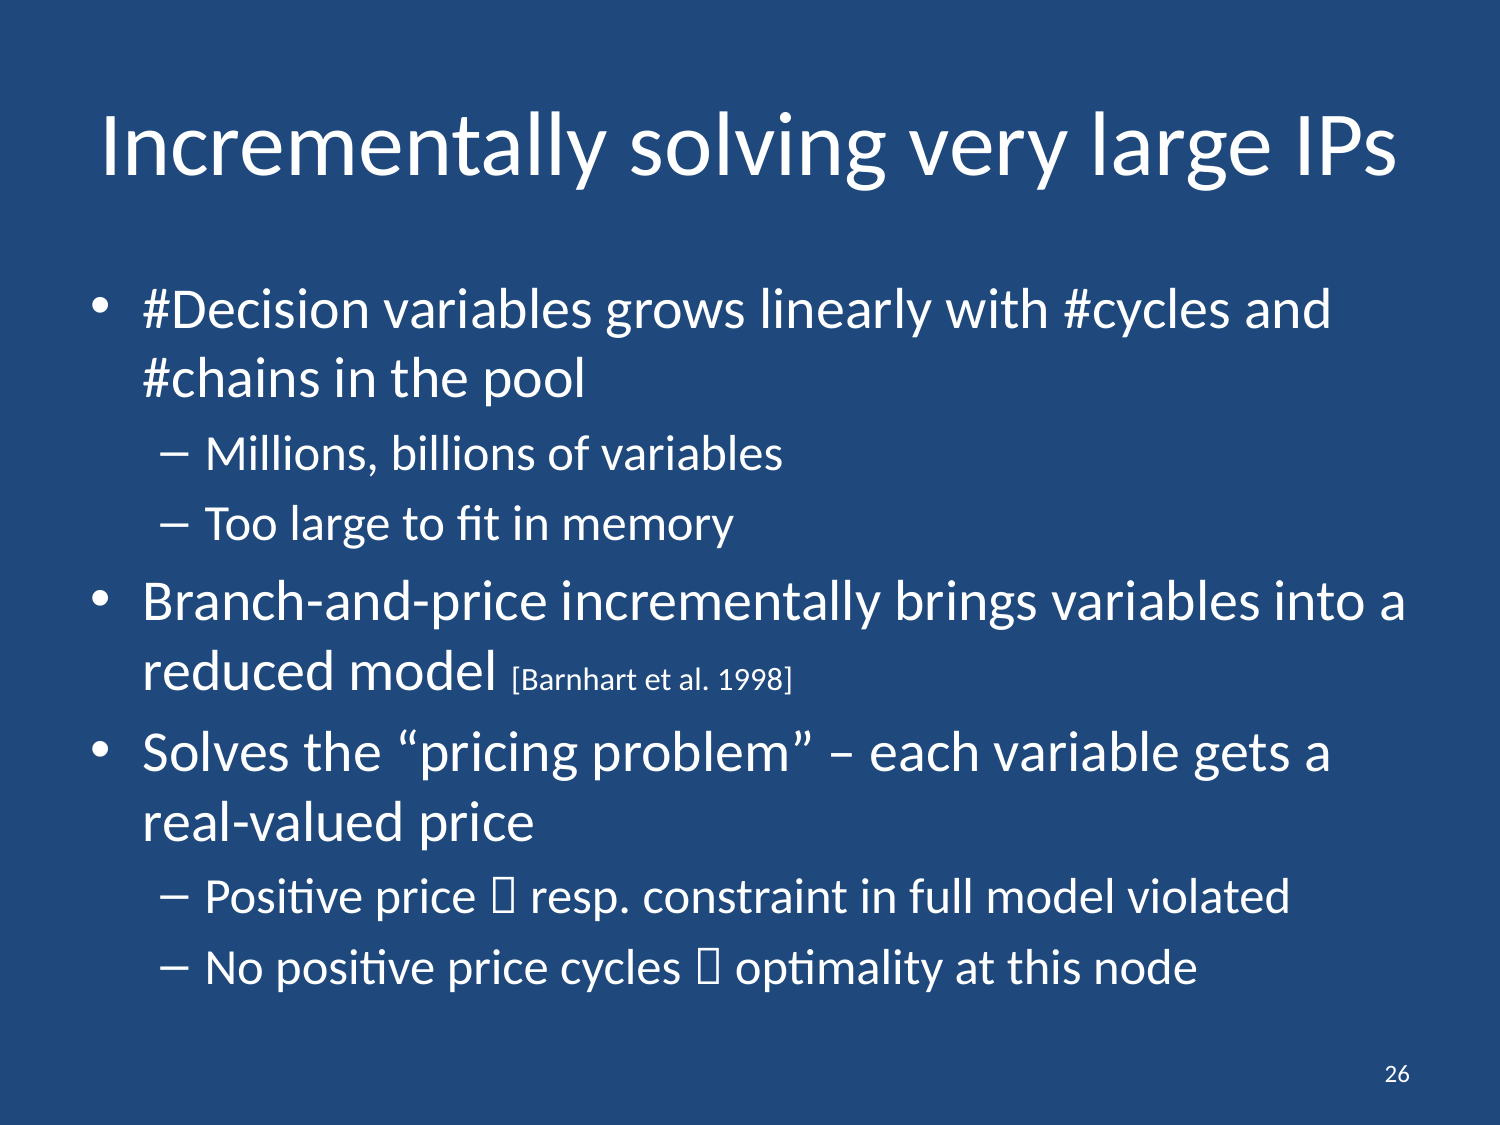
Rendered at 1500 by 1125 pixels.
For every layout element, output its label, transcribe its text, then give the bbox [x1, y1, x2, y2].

list #Decision variables grows linearly with #cycles and #chains in the pool Millions, billions of variables Too large to fit in memory Branch-and-price incrementally brings variables into a reduced model [Barnhart et al. 1998] Solves the “pricing problem” – each variable gets a real-valued price Positive price  resp. constraint in full model violated No positive price cycles  optimality at this node [75, 262, 1425, 1005]
title Incrementally solving very large IPs [75, 45, 1425, 233]
slide_number 26 [1074, 1042, 1425, 1103]
